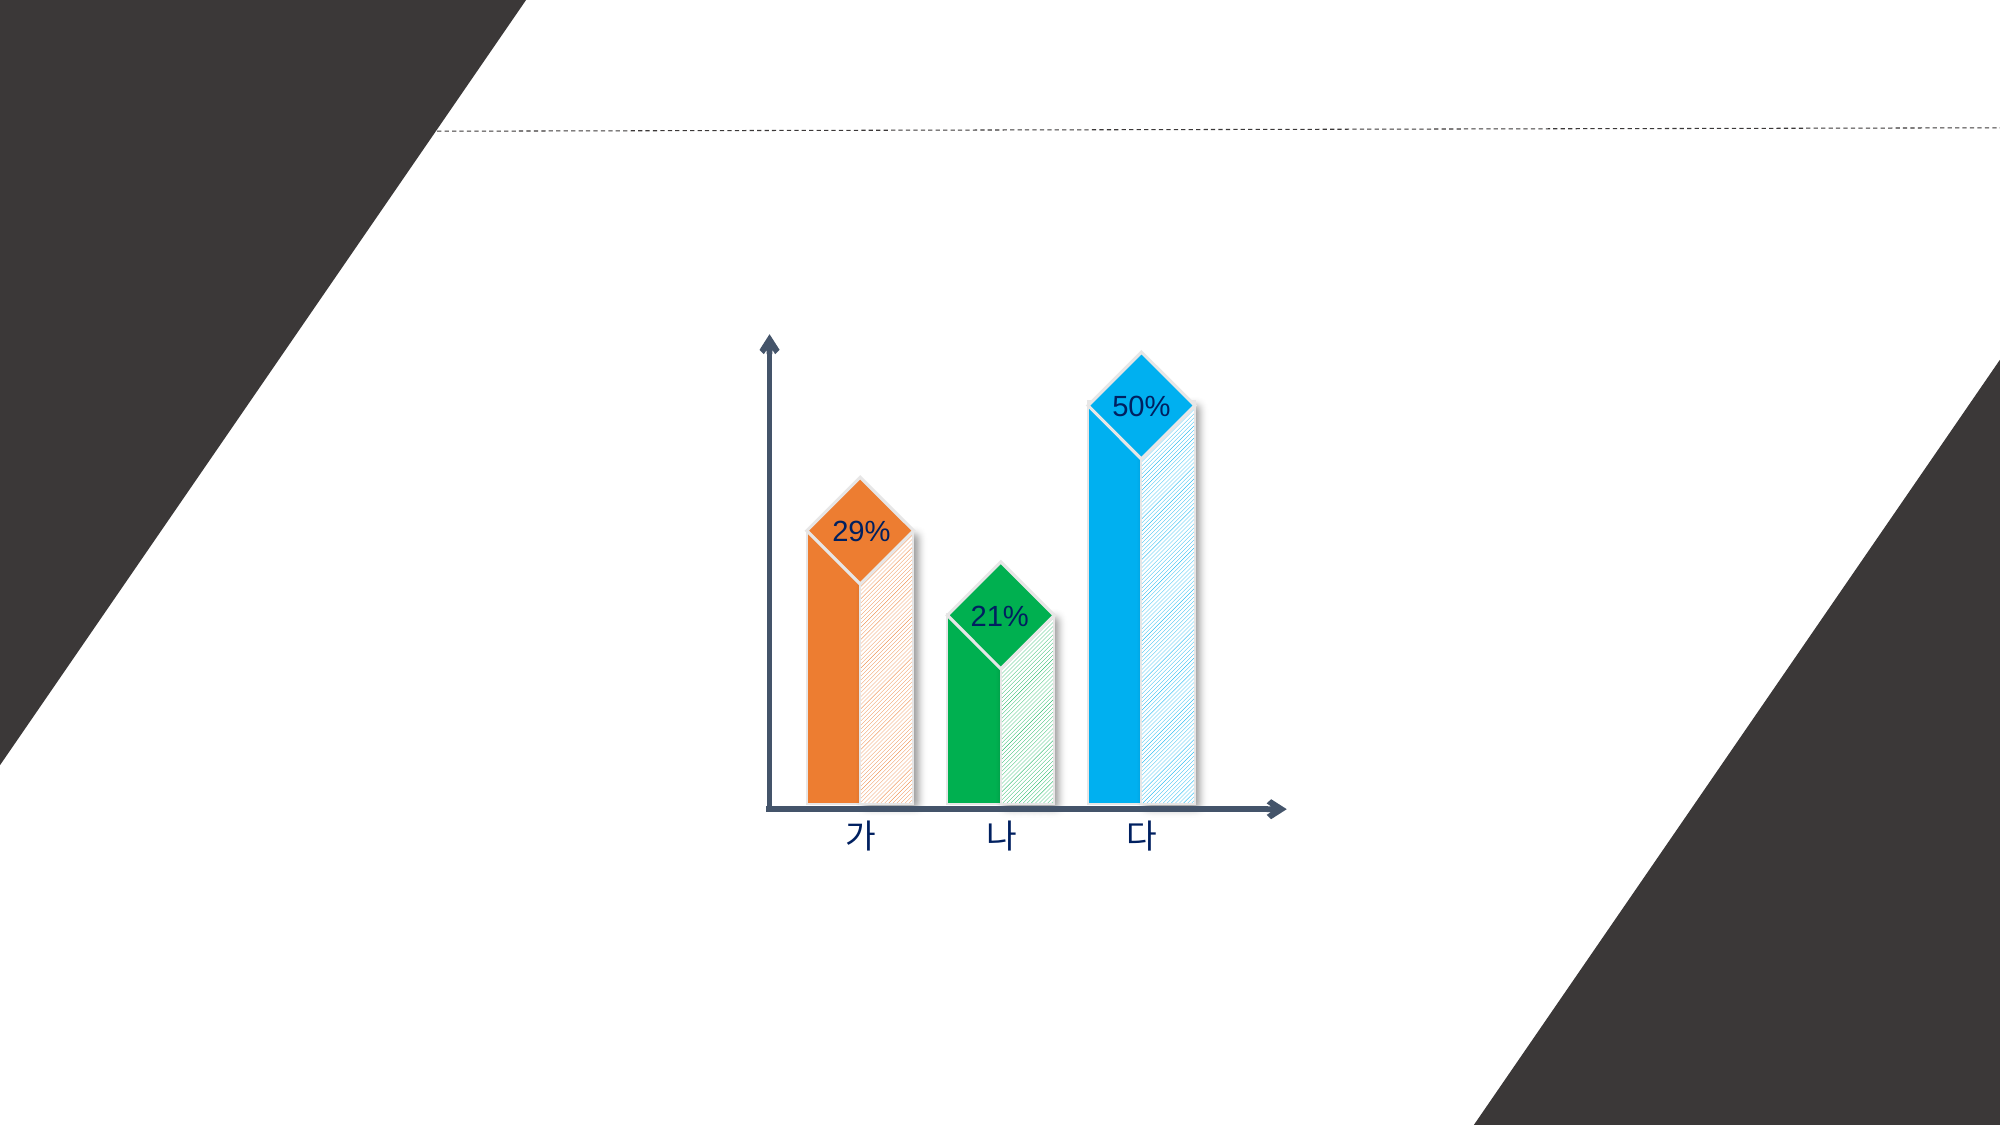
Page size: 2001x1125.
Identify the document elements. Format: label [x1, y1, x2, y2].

text_box [766, 334, 1287, 864]
text_box [429, 127, 2000, 132]
